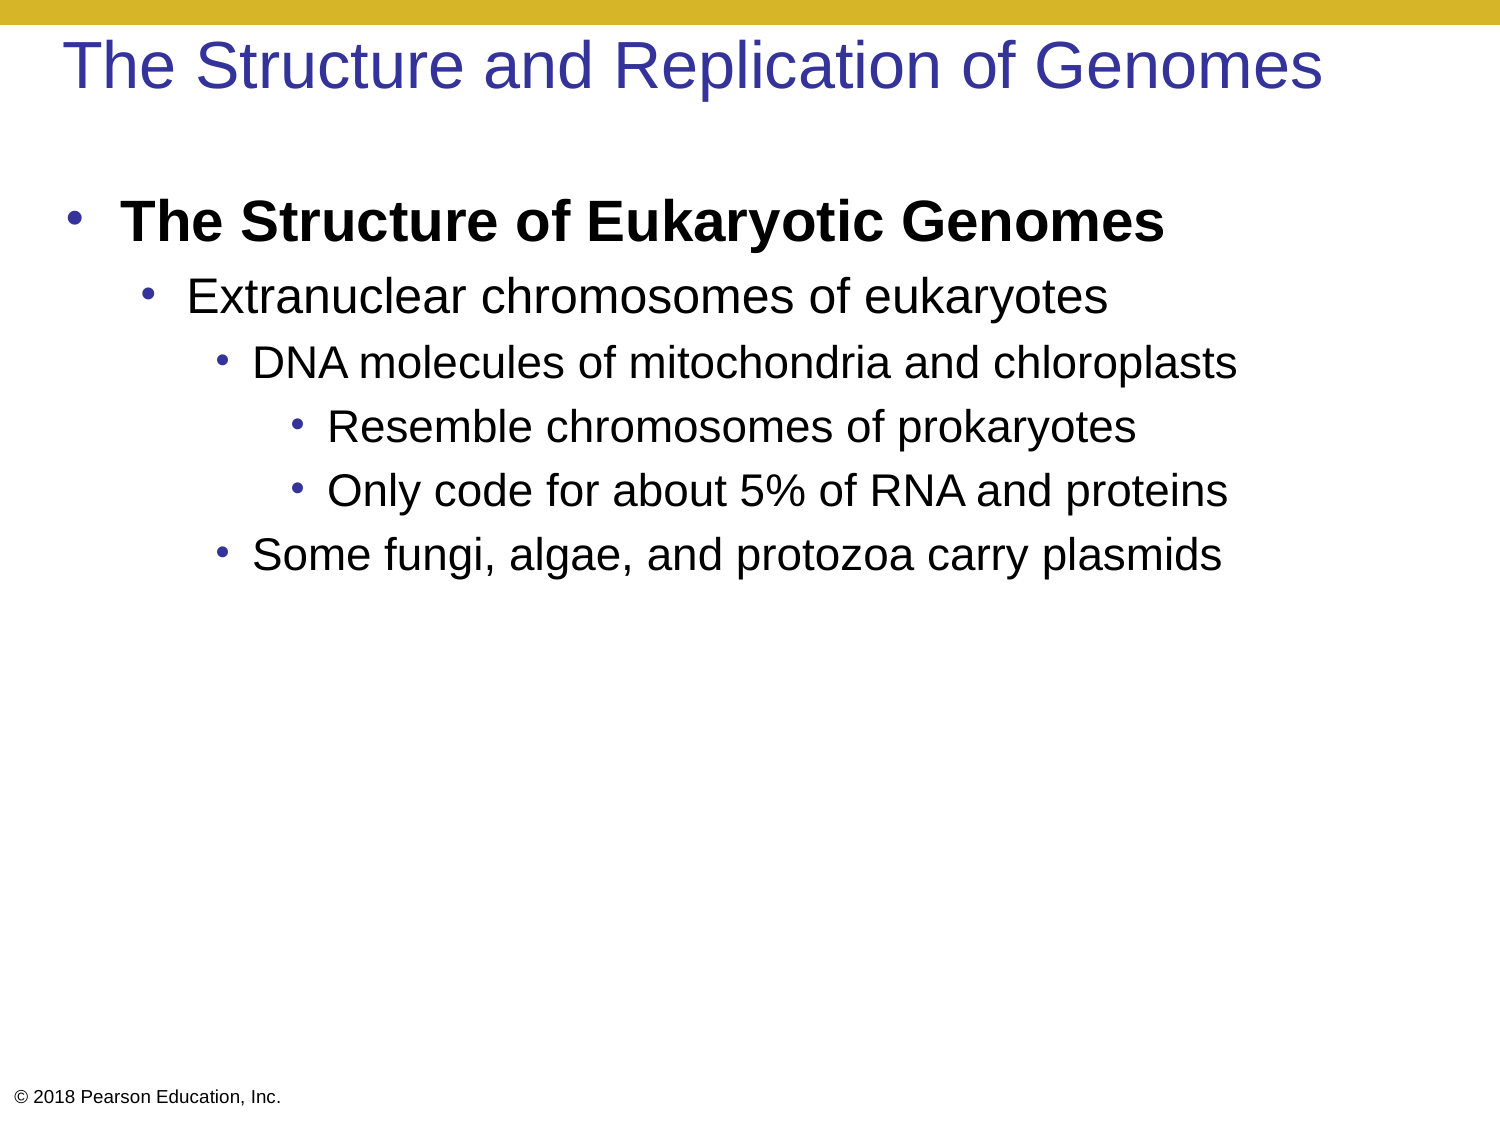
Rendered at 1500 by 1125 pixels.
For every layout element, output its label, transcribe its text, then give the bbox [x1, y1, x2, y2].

list The Structure of Eukaryotic Genomes Extranuclear chromosomes of eukaryotes DNA molecules of mitochondria and chloroplasts Resemble chromosomes of prokaryotes Only code for about 5% of RNA and proteins Some fungi, algae, and protozoa carry plasmids [49, 175, 1400, 1039]
title The Structure and Replication of Genomes [0, 14, 1500, 111]
